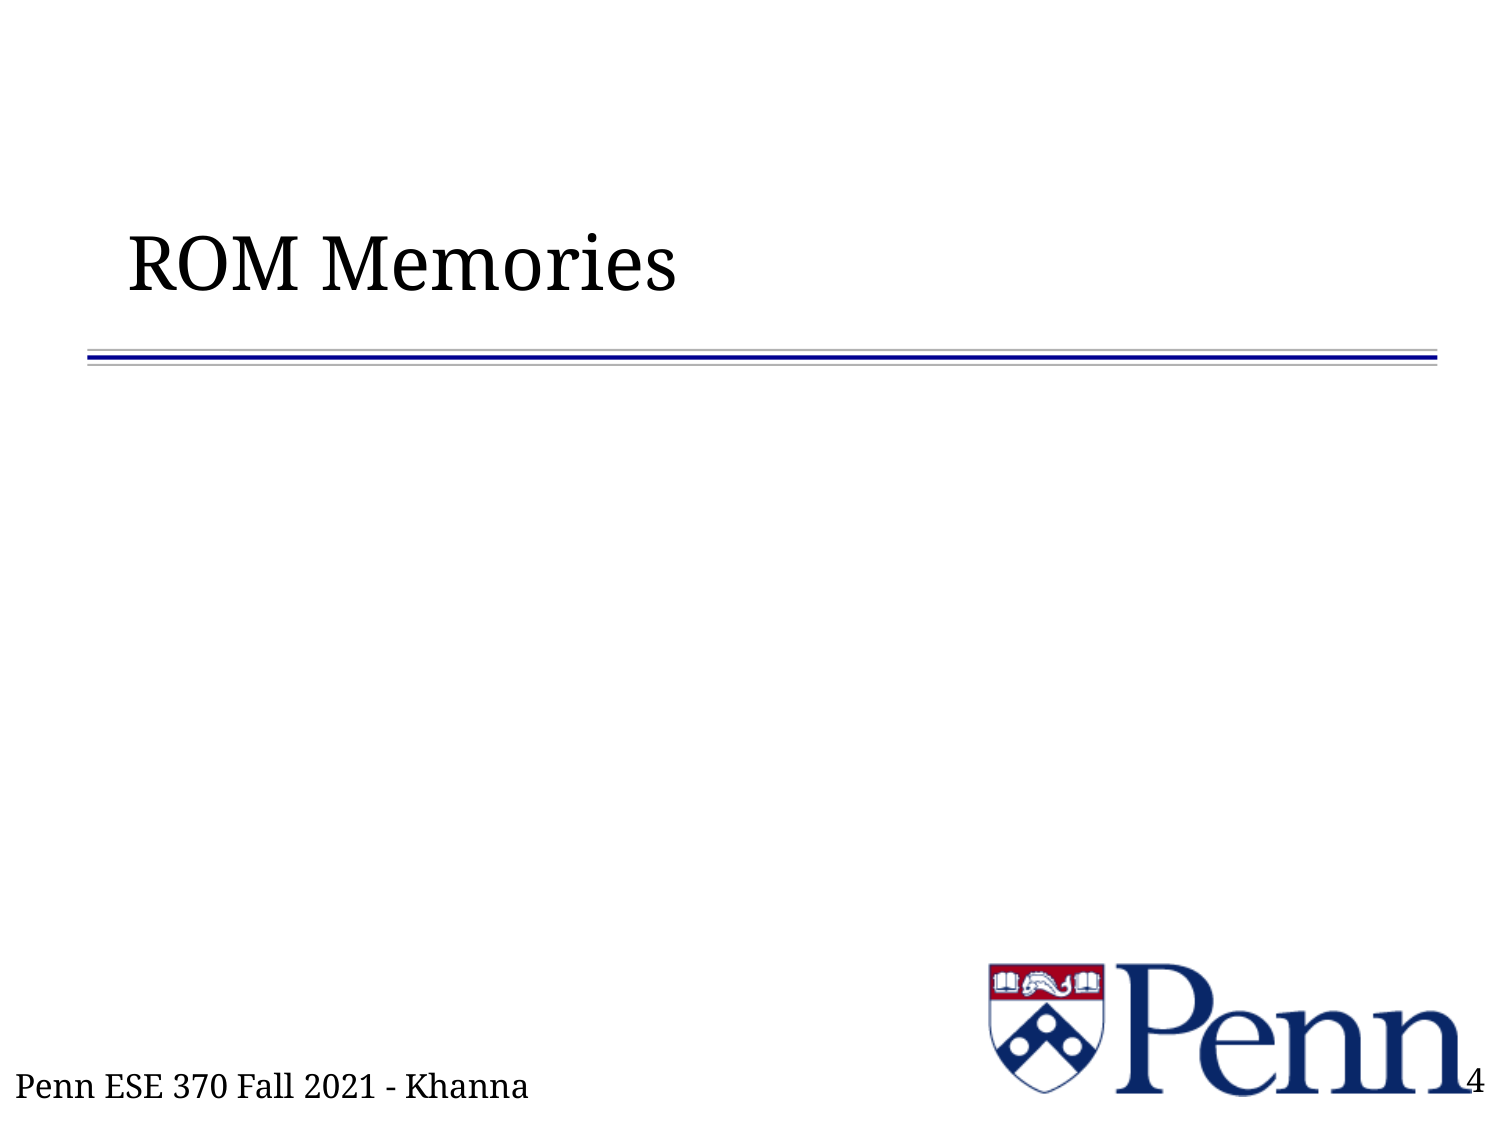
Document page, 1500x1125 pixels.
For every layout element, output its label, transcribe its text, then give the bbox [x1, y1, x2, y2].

slide_number 4 [1187, 1037, 1500, 1113]
title ROM Memories [112, 112, 1388, 313]
footer Penn ESE 370 Fall 2021 - Khanna [0, 1037, 813, 1113]
picture [987, 962, 1472, 1097]
